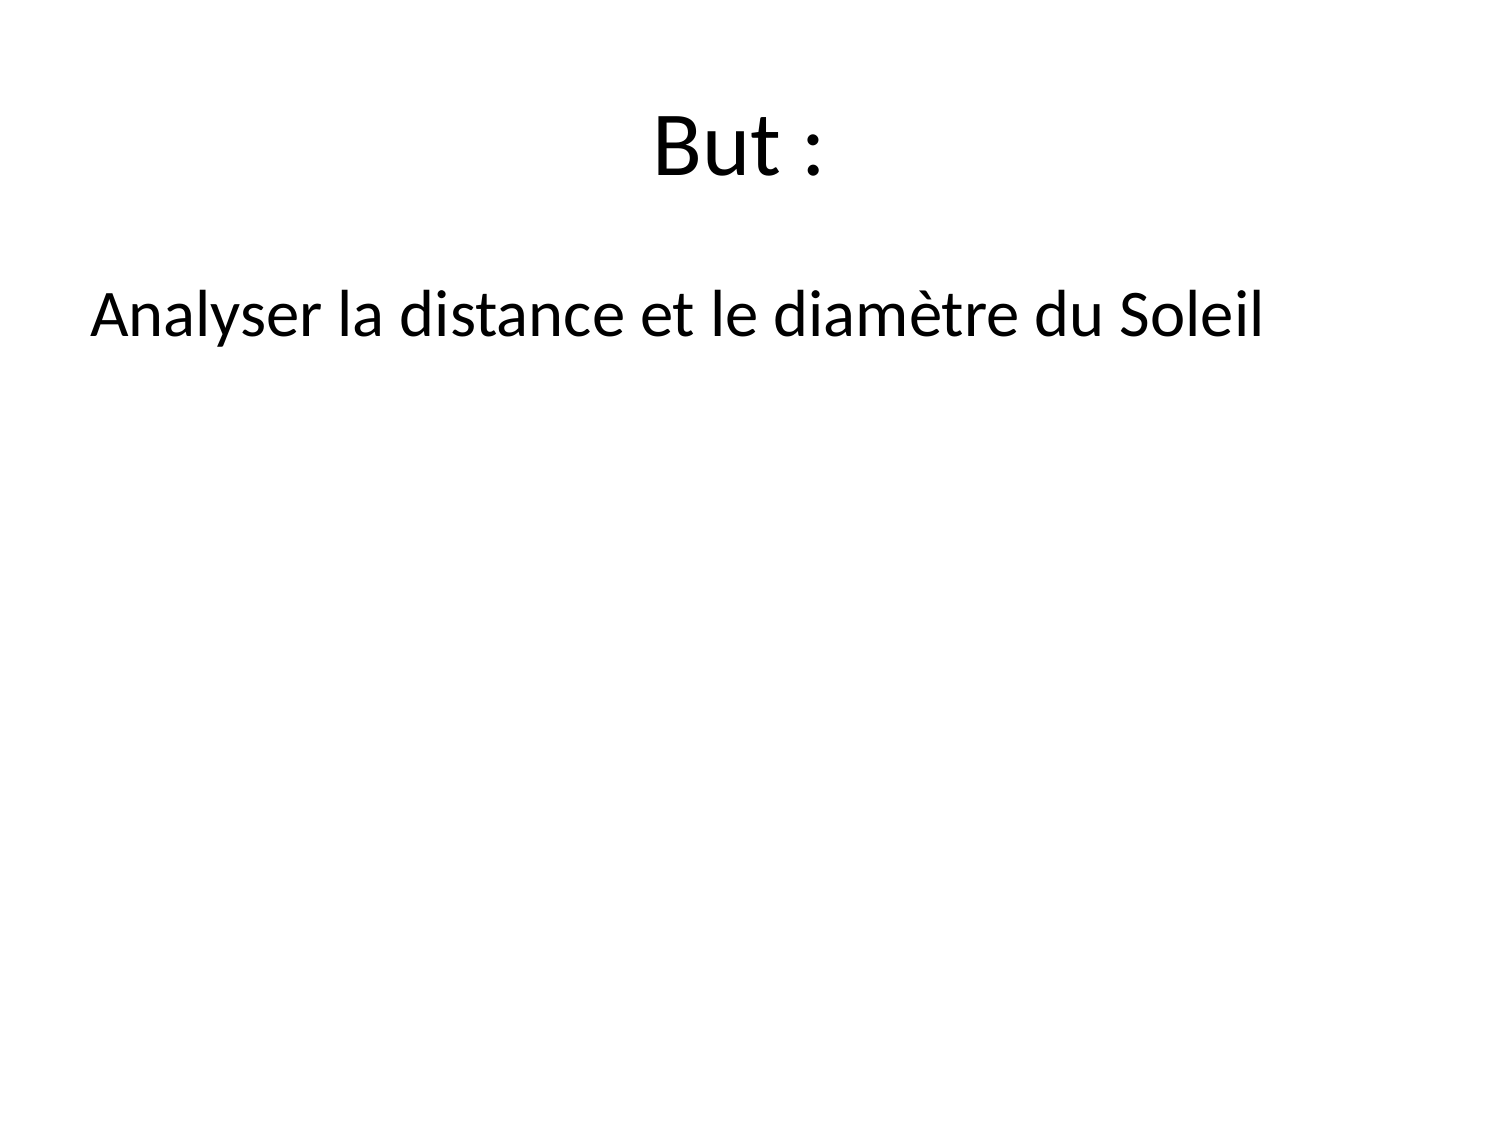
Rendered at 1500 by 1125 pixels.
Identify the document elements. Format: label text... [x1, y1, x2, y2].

title But : [75, 45, 1425, 233]
list Analyser la distance et le diamètre du Soleil [75, 262, 1425, 1005]
